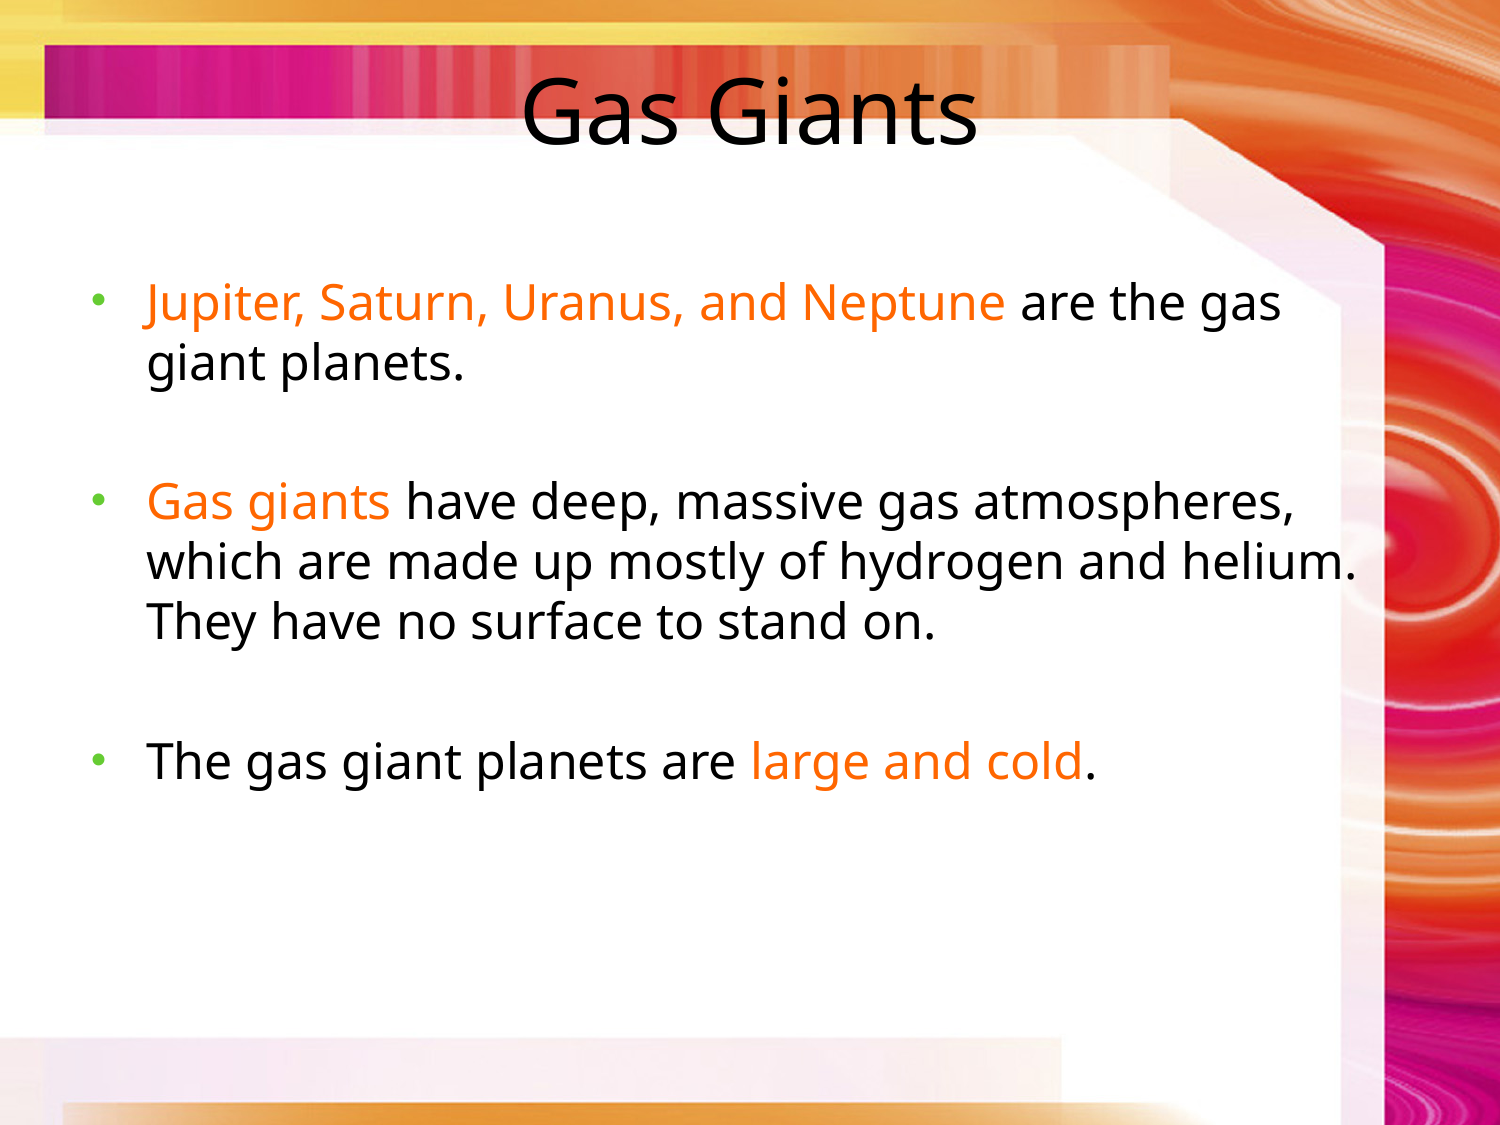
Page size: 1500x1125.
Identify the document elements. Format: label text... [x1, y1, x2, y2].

picture [0, 0, 1500, 1125]
list Jupiter, Saturn, Uranus, and Neptune are the gas giant planets. Gas giants have deep, massive gas atmospheres, which are made up mostly of hydrogen and helium. They have no surface to stand on. The gas giant planets are large and cold. [75, 262, 1425, 1005]
title Gas Giants [75, 45, 1425, 233]
